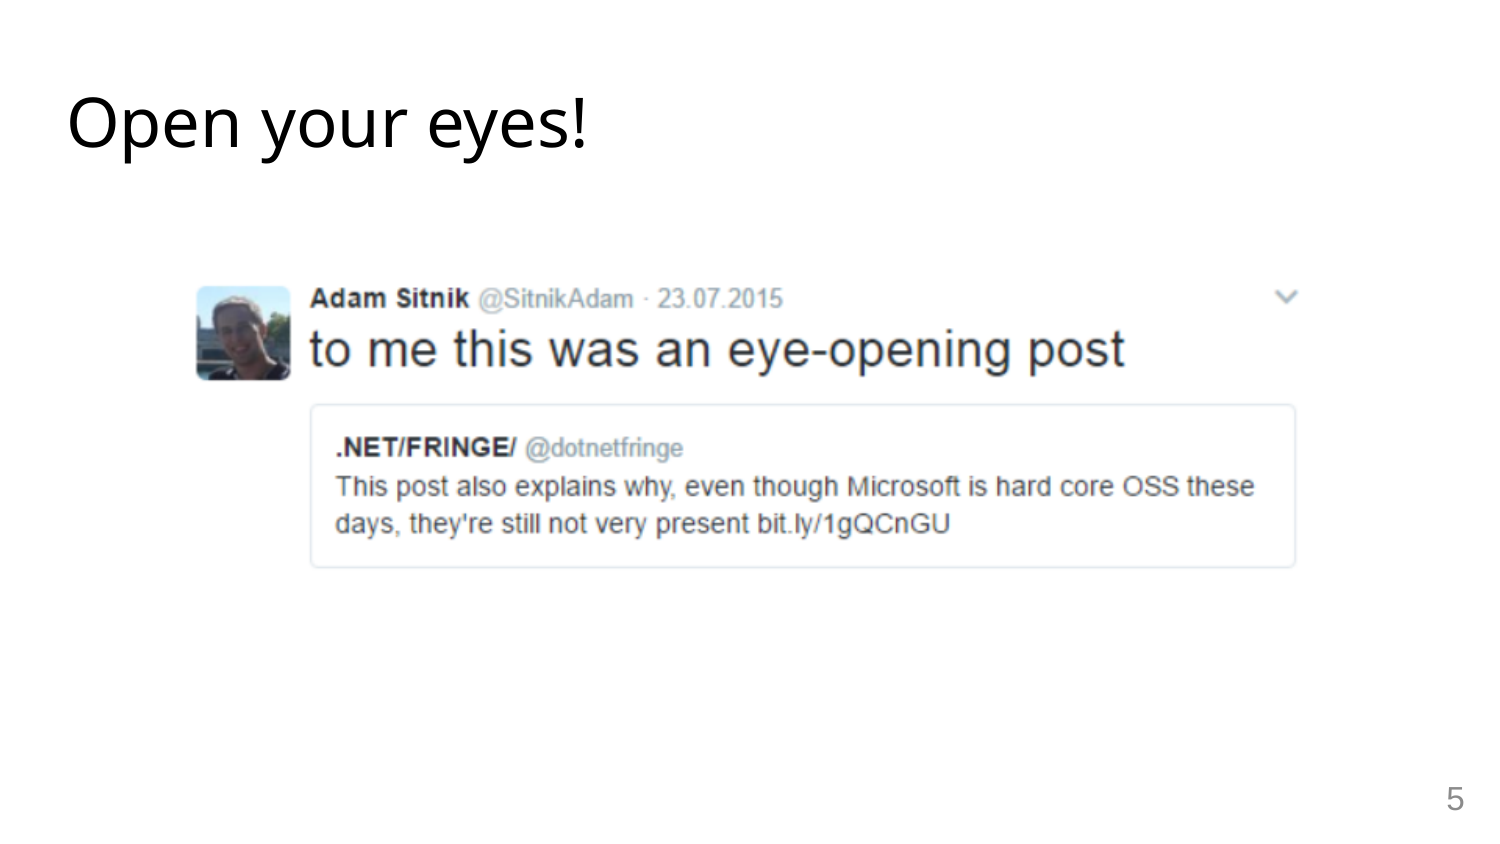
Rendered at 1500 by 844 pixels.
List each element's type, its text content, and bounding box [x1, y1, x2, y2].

slide_number 5 [1389, 764, 1480, 830]
picture [181, 266, 1318, 578]
title Open your eyes! [51, 72, 1449, 167]
